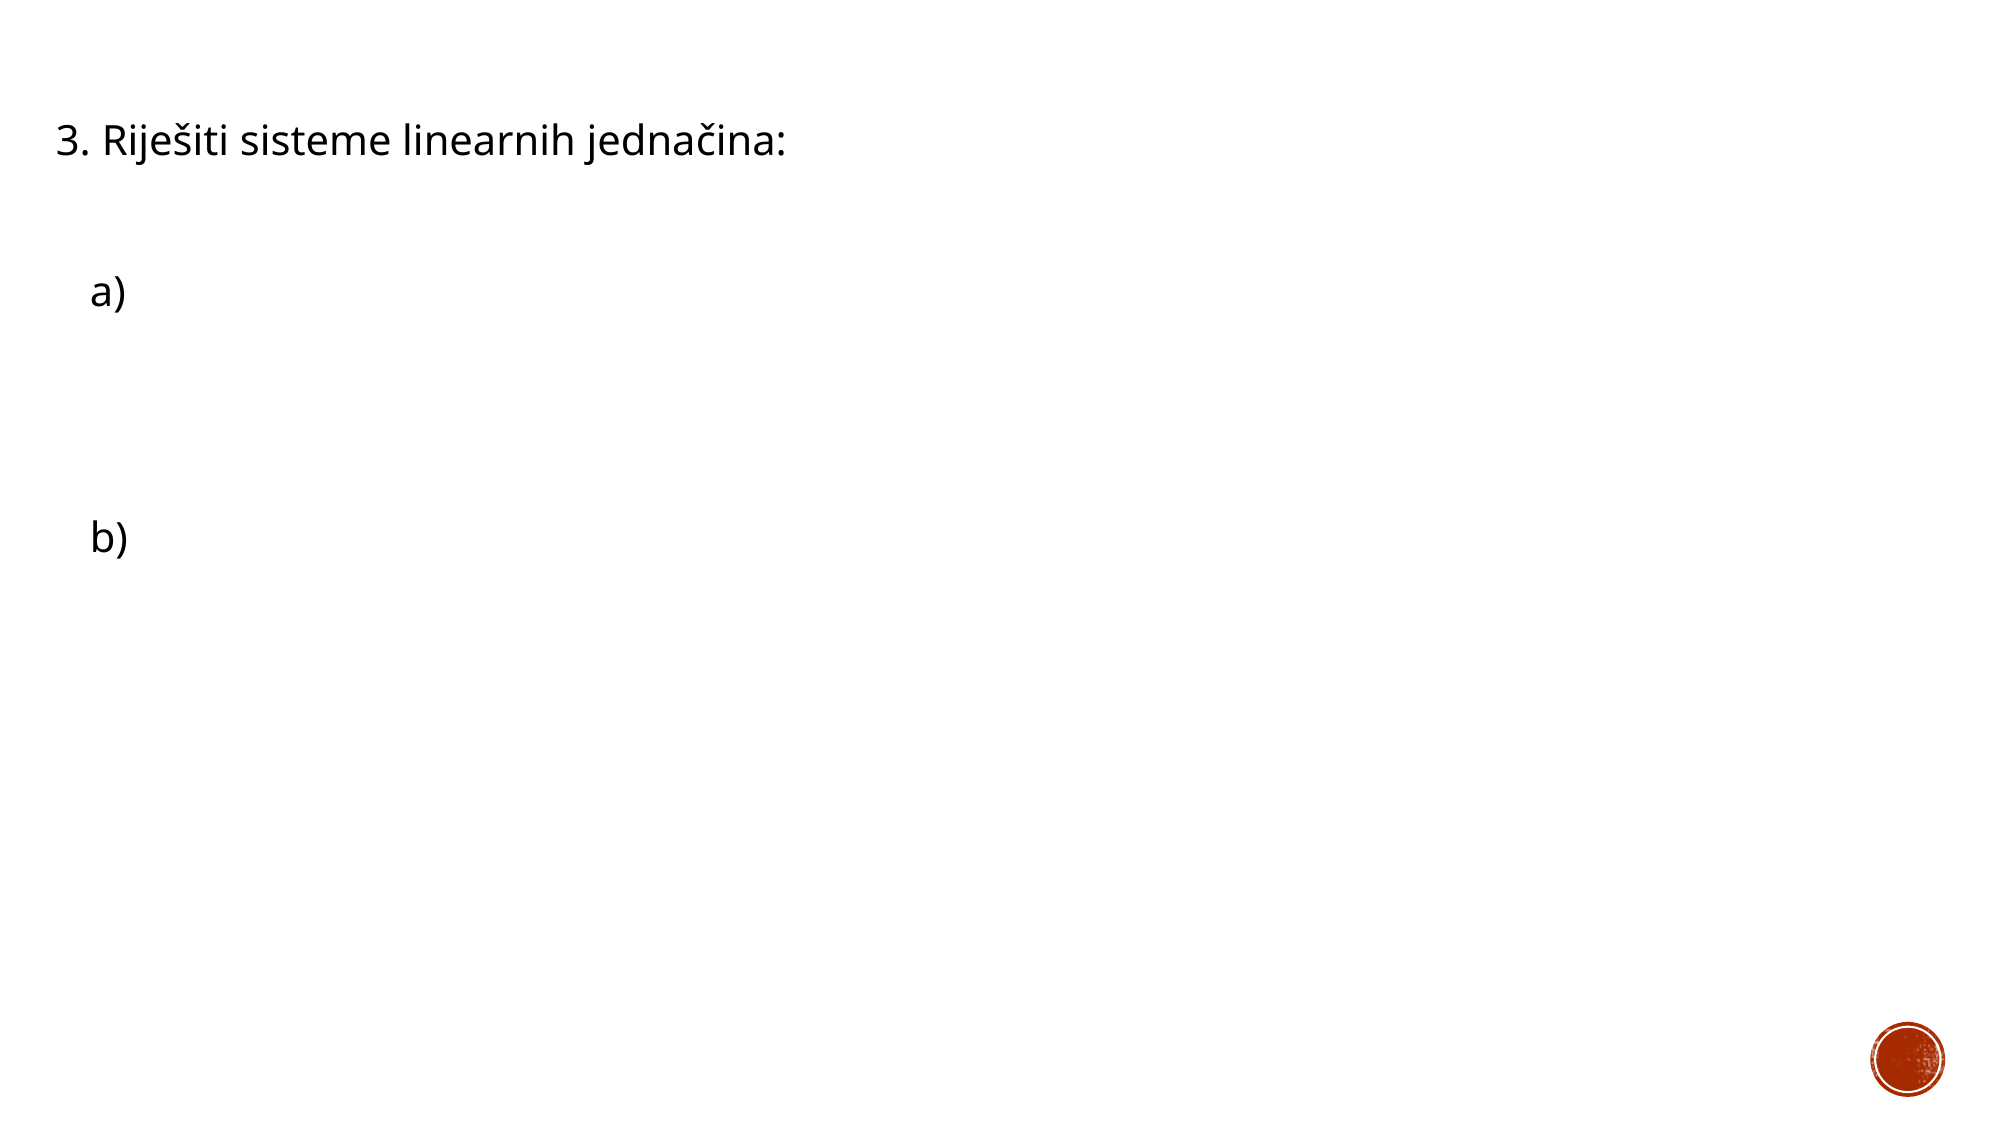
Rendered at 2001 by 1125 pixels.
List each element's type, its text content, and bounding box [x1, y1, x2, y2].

text_box 3. Riješiti sisteme linearnih jednačina: [40, 106, 1004, 171]
